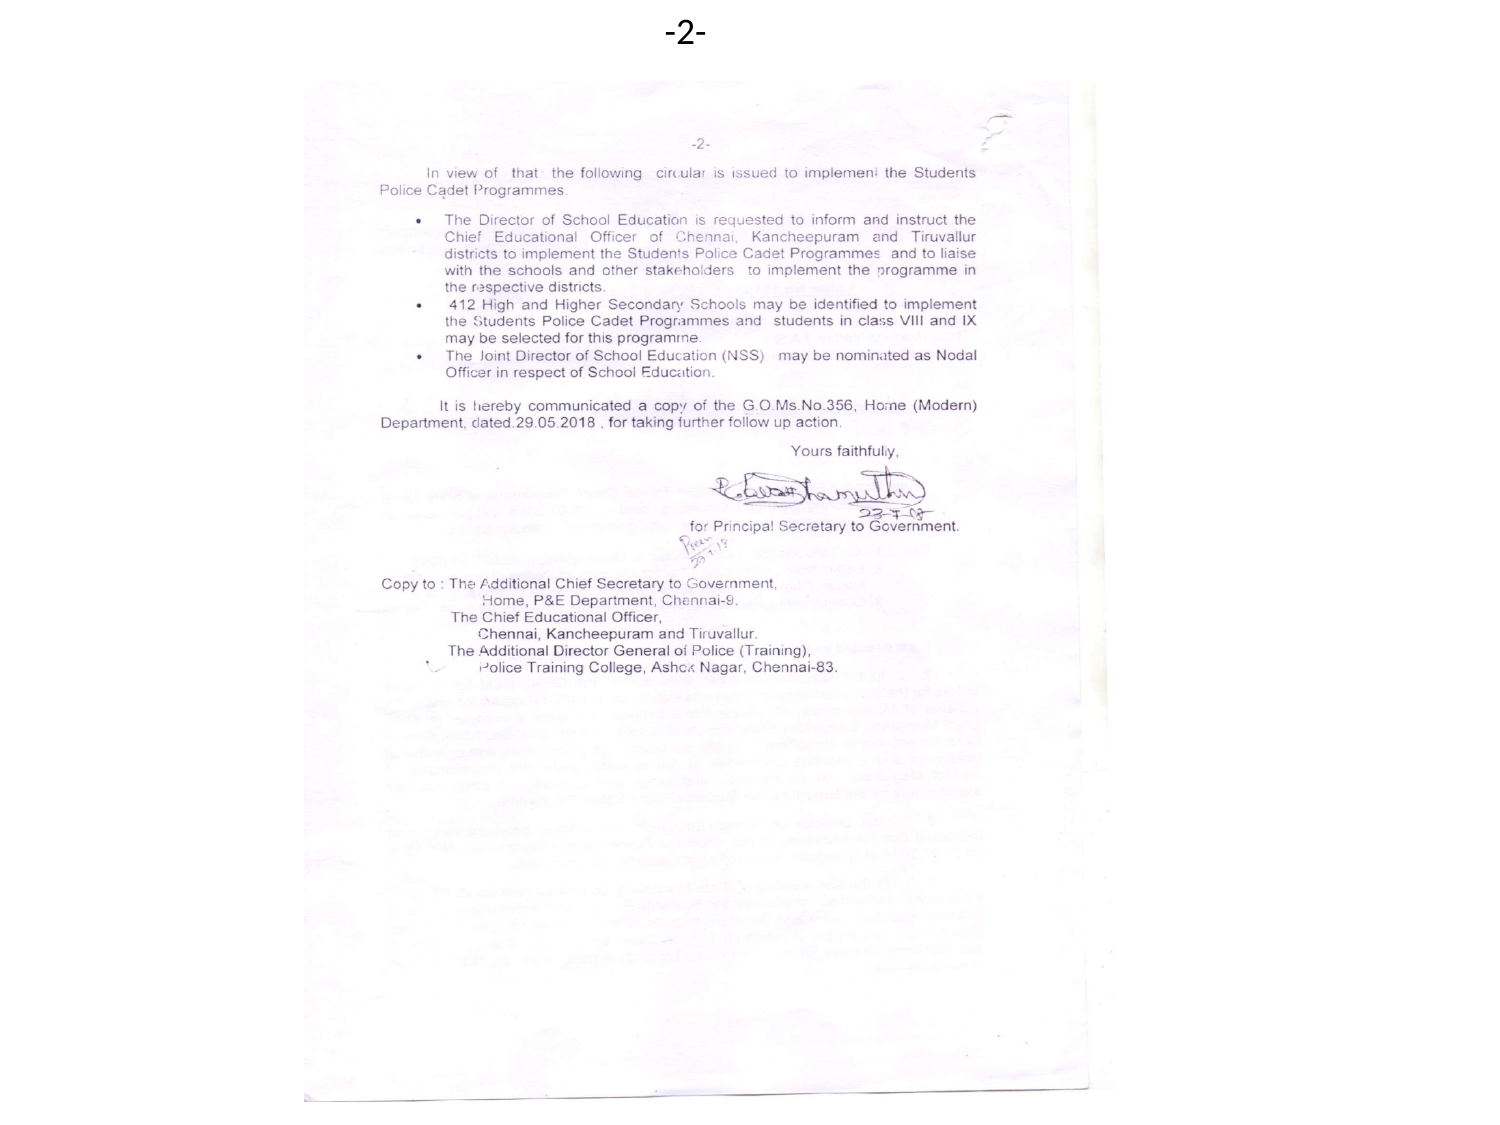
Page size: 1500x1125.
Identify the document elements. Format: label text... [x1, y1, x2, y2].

text_box -2- [621, 0, 750, 60]
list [304, 81, 1114, 1102]
